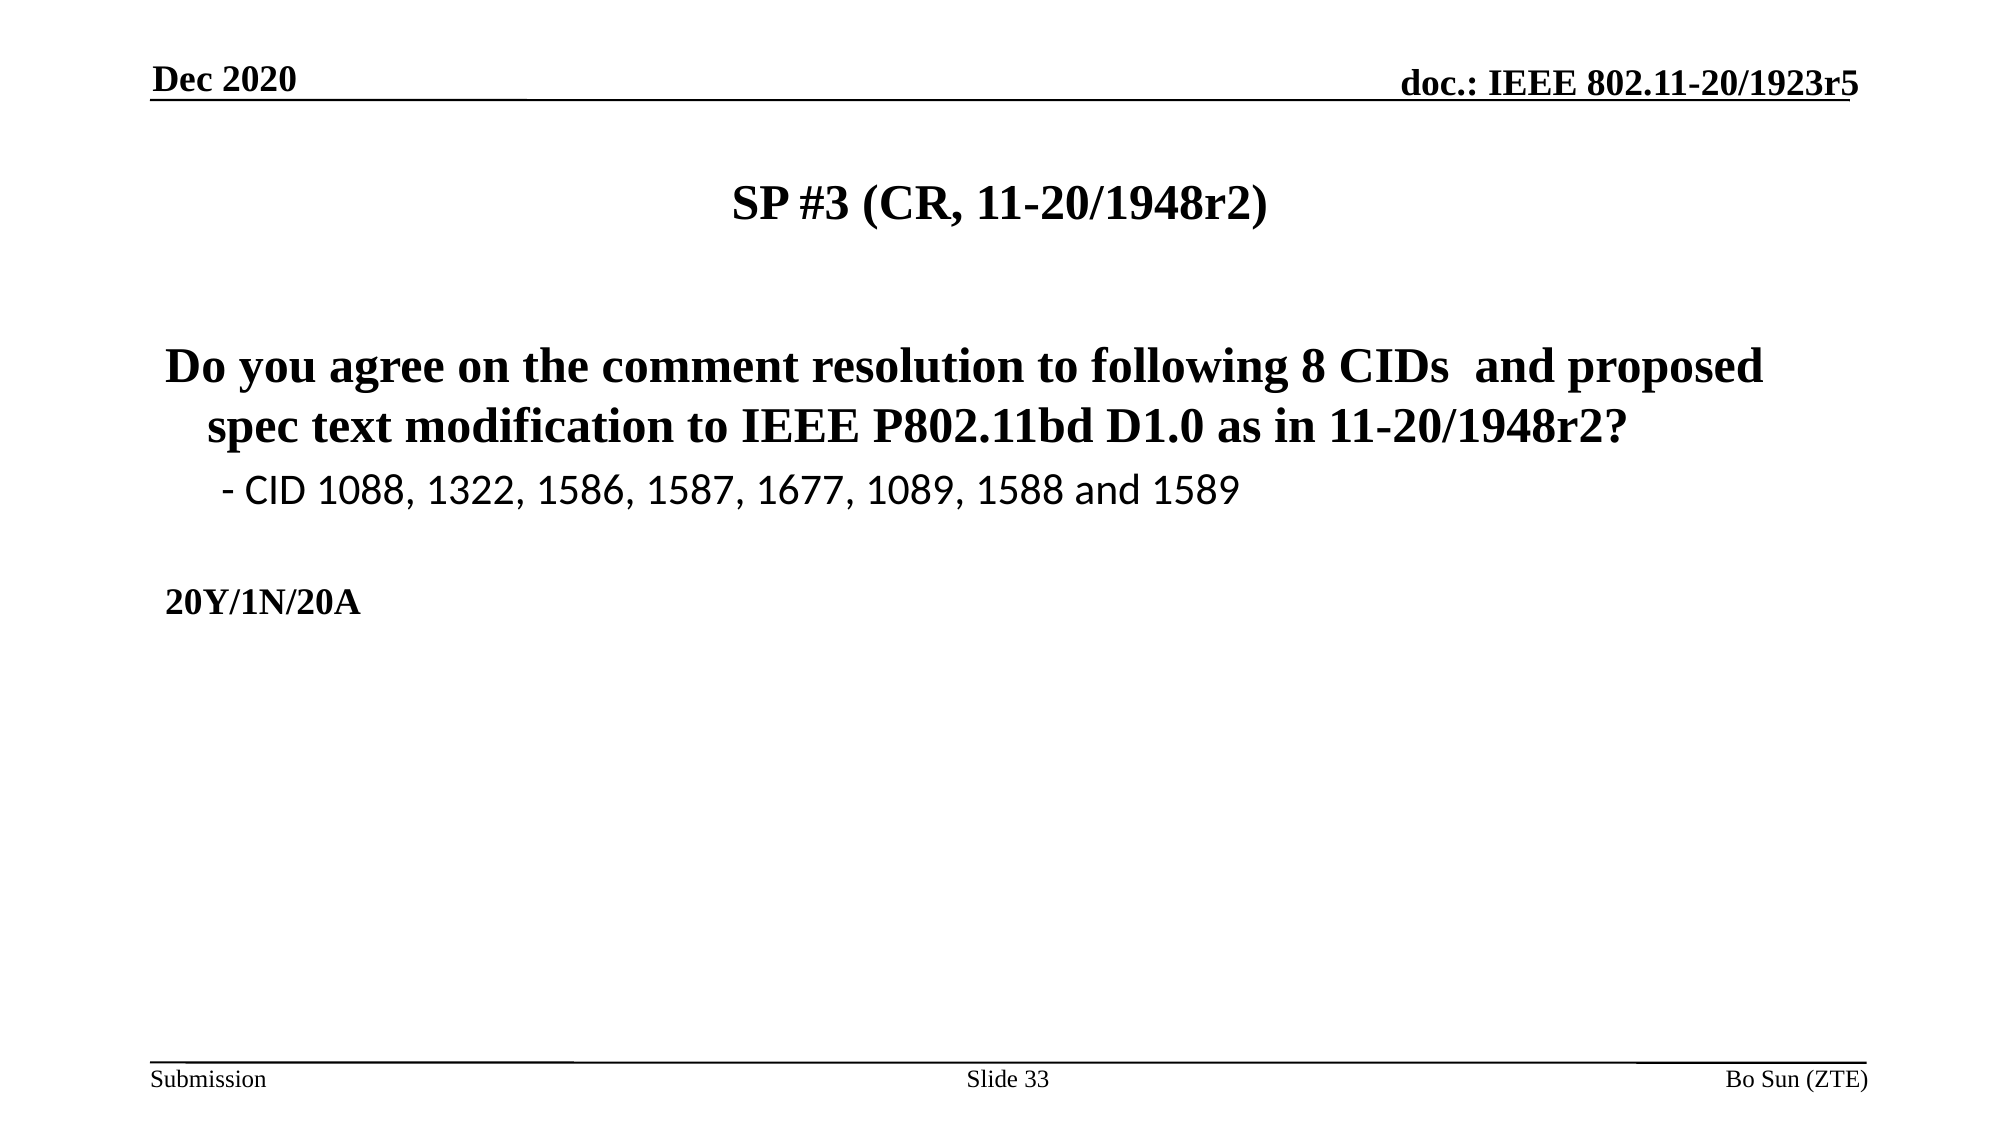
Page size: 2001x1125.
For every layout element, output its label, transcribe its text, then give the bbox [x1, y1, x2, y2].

title SP #3 (CR, 11-20/1948r2) [149, 112, 1850, 288]
list Do you agree on the comment resolution to following 8 CIDs and proposed spec text modification to IEEE P802.11bd D1.0 as in 11-20/1948r2? - CID 1088, 1322, 1586, 1587, 1677, 1089, 1588 and 1589 20Y/1N/20A [149, 324, 1850, 1000]
slide_number Slide 33 [949, 1061, 1067, 1123]
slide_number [152, 54, 563, 100]
footer Bo Sun (ZTE) [1171, 1061, 1869, 1093]
